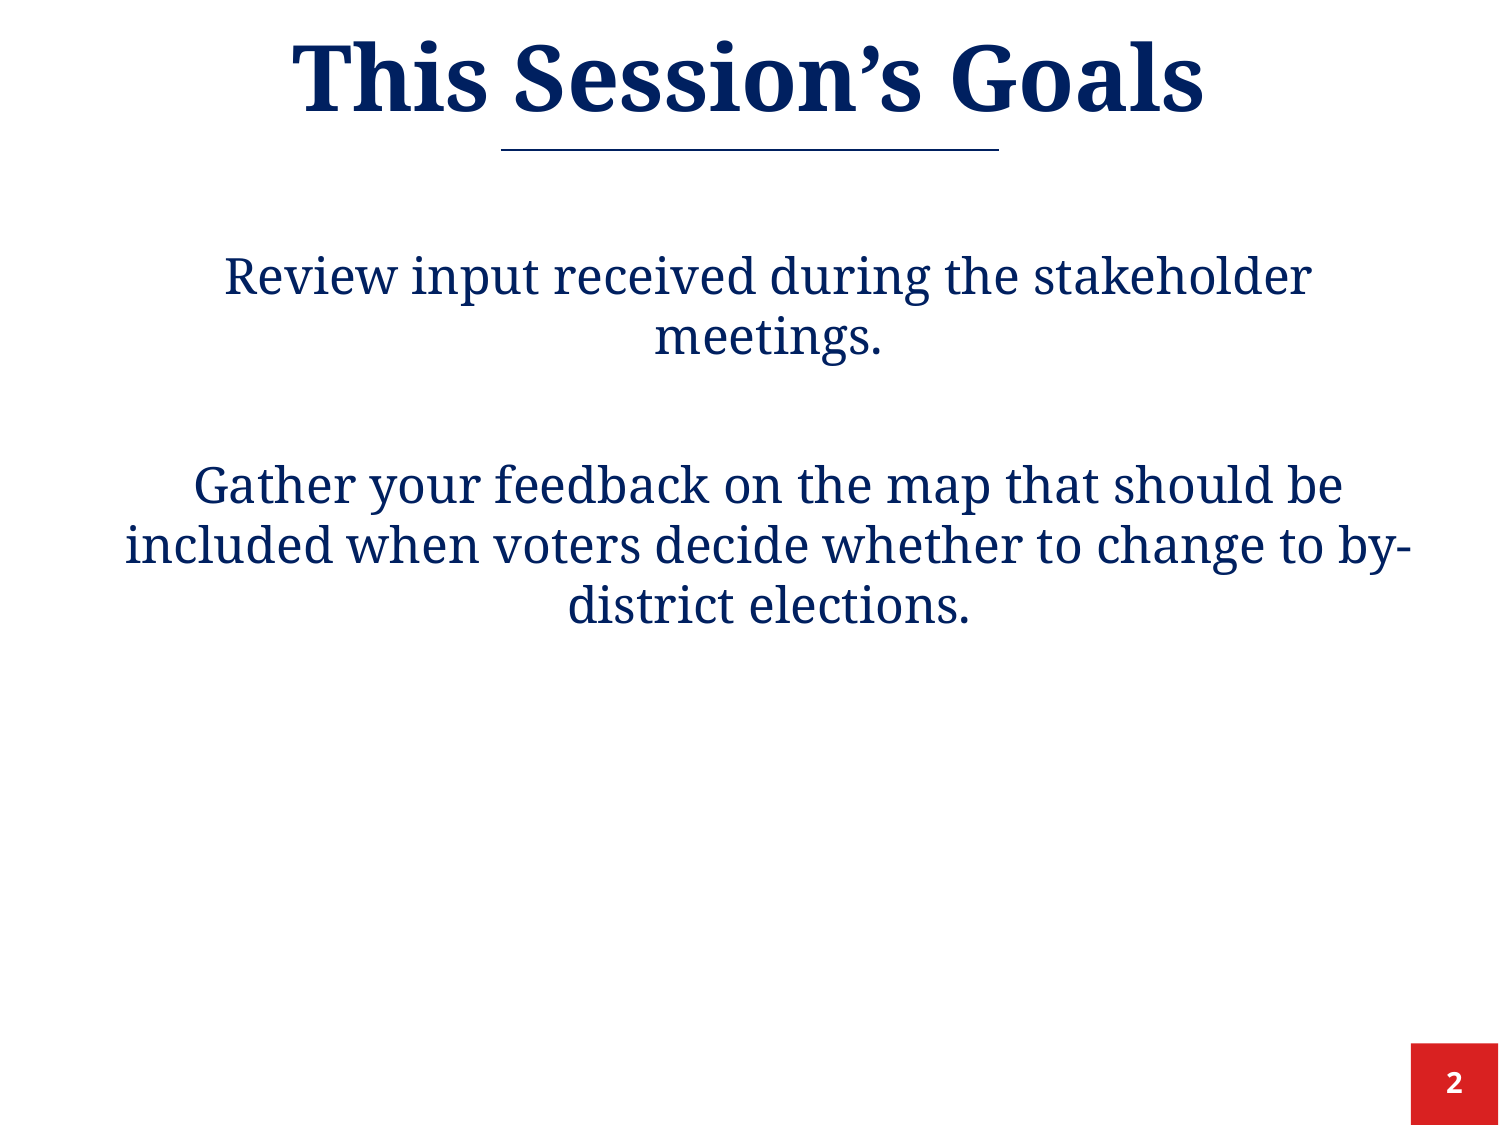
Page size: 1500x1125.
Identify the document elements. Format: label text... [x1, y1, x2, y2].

list Review input received during the stakeholder meetings. Gather your feedback on the map that should be included when voters decide whether to change to by-district elections. [100, 162, 1438, 1000]
title This Session’s Goals [0, 0, 1500, 150]
